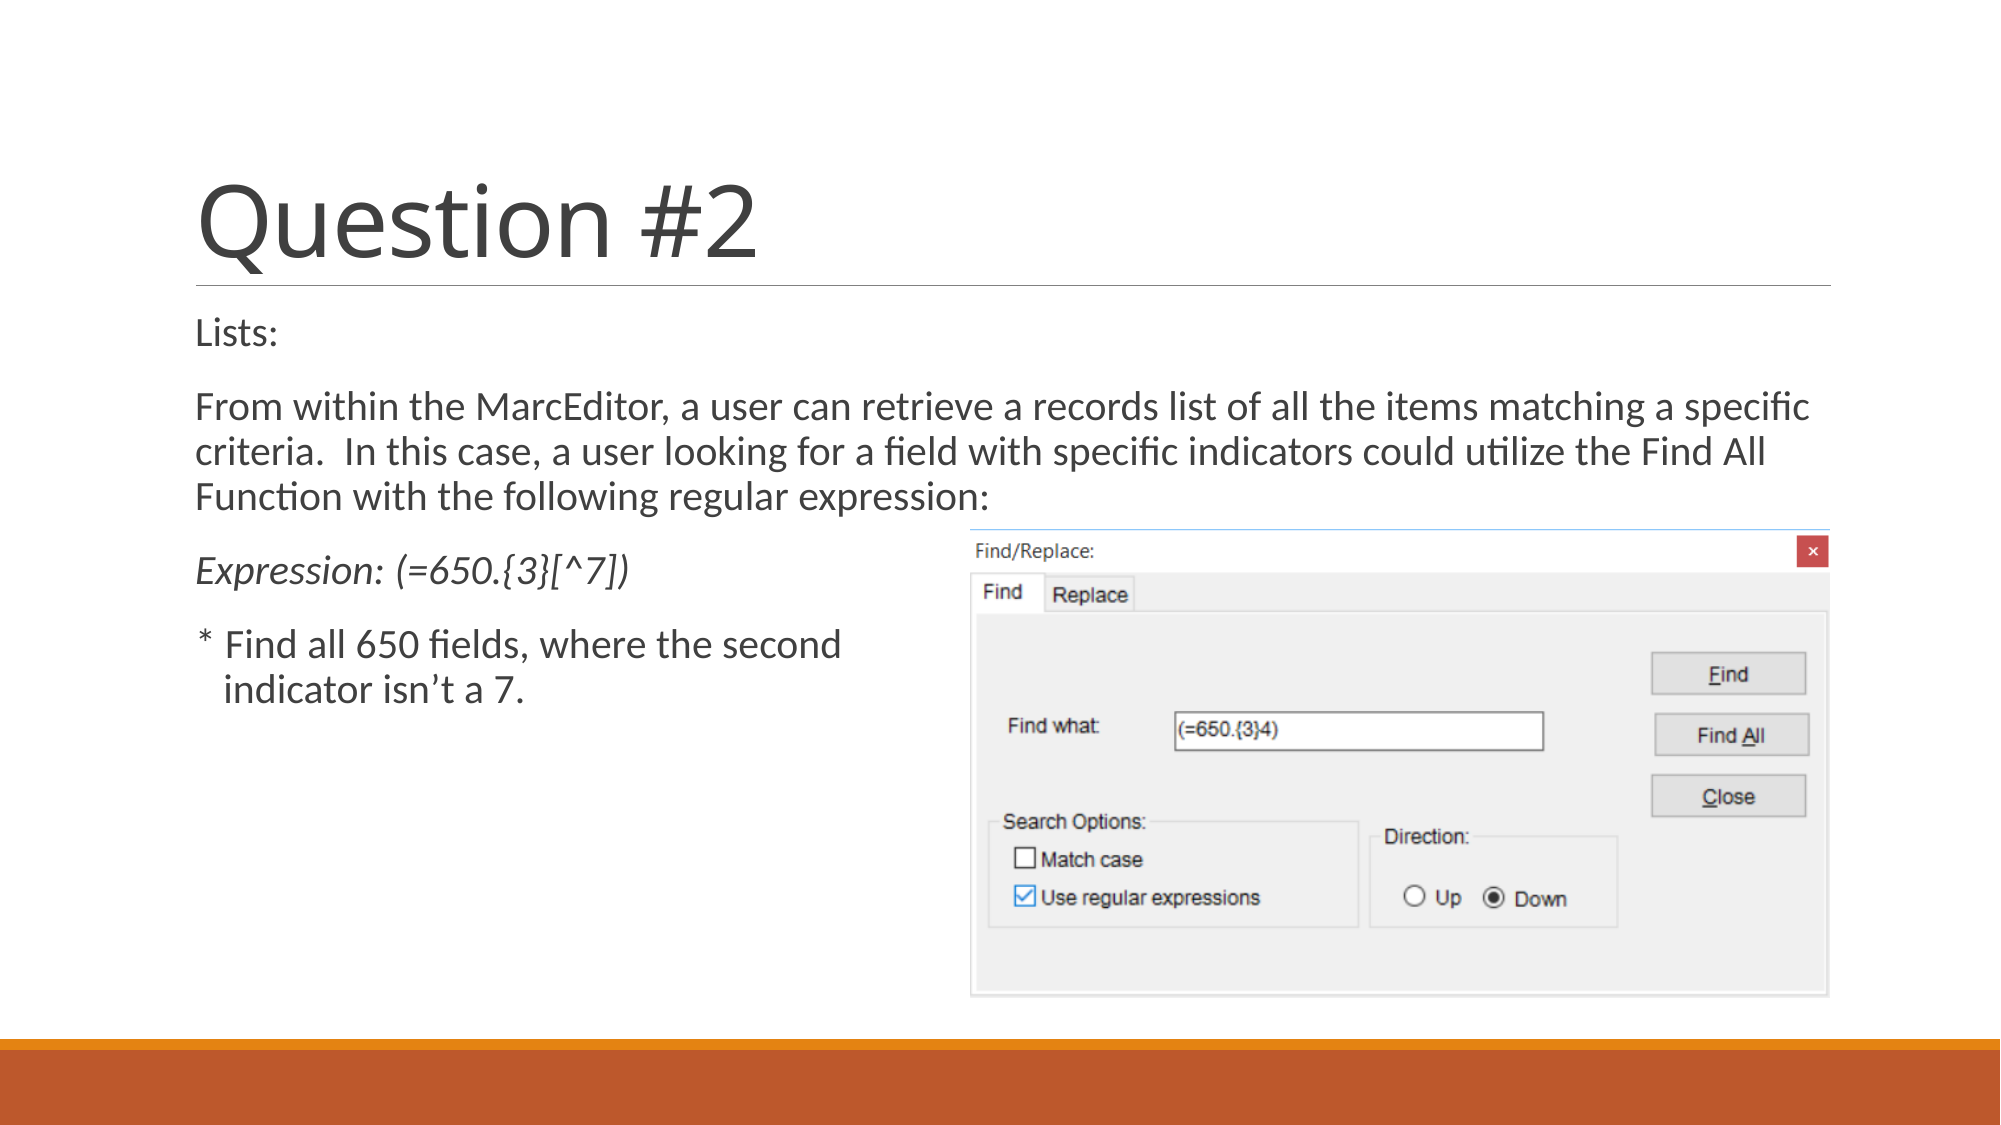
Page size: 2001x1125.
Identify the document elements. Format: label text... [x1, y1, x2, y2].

list Lists: From within the MarcEditor, a user can retrieve a records list of all the items matching a specific criteria. In this case, a user looking for a field with specific indicators could utilize the Find All Function with the following regular expression: Expression: (=650.{3}[^7]) * Find all 650 fields, where the second indicator isn’t a 7. [180, 302, 1830, 963]
picture [969, 528, 1831, 998]
title Question #2 [180, 47, 1830, 285]
